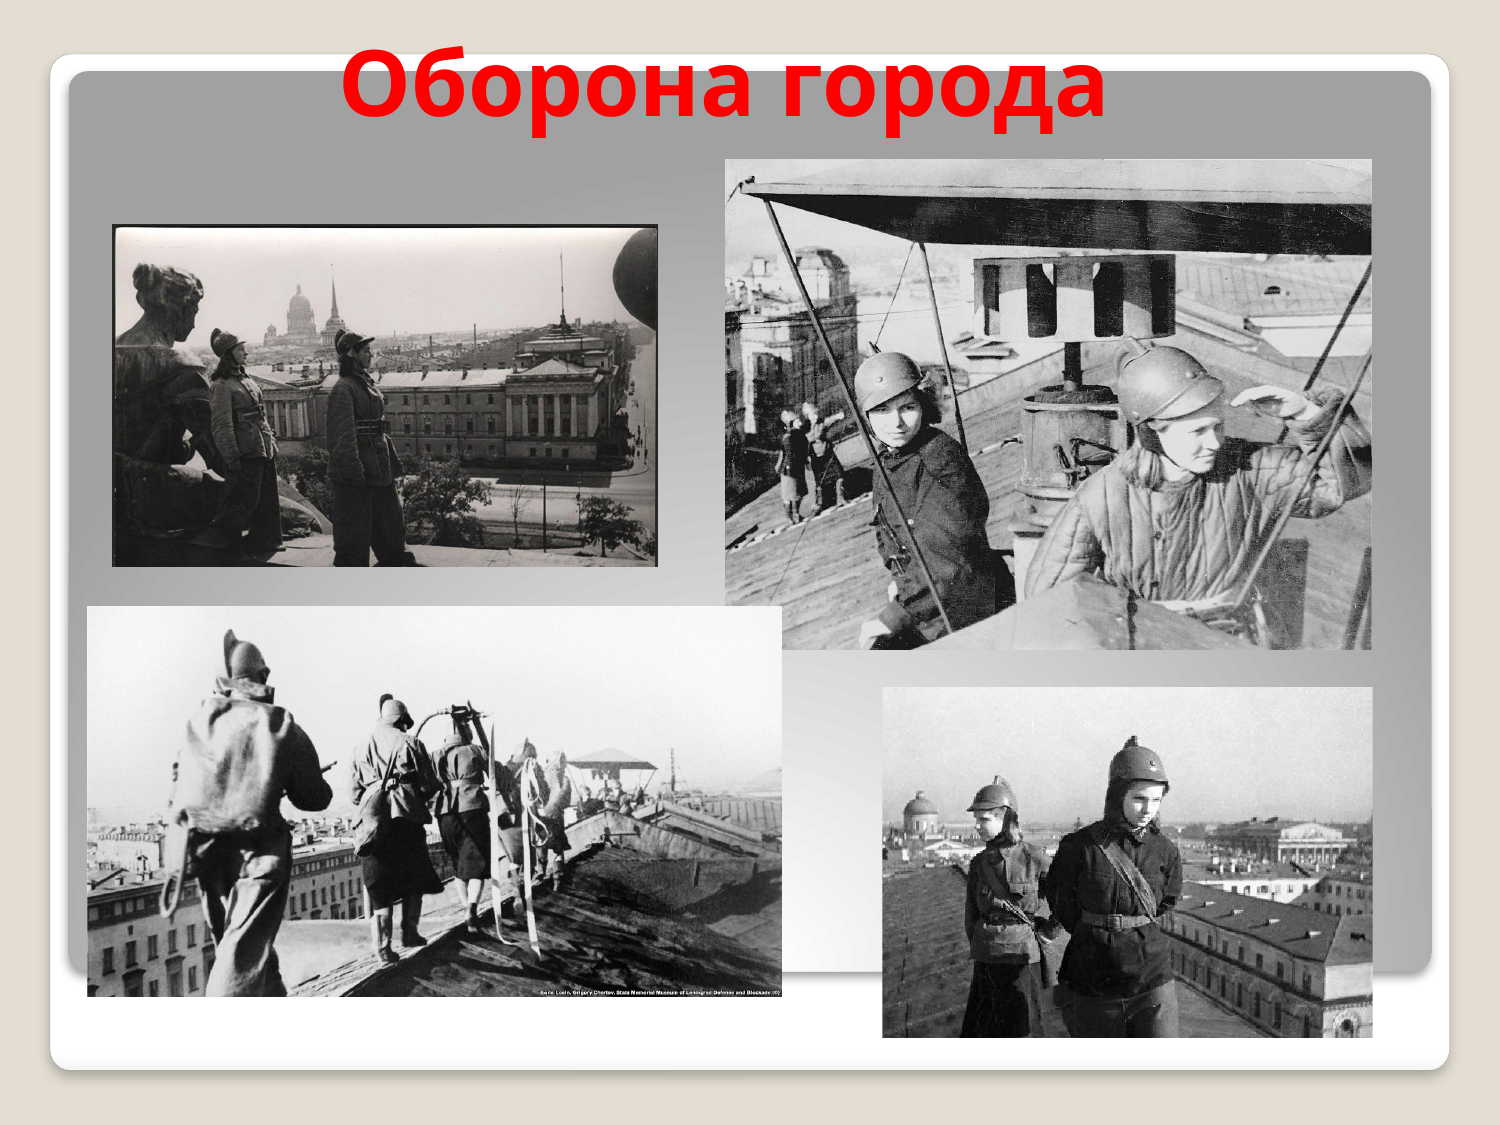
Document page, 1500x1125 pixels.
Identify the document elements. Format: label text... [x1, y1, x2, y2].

picture [112, 224, 658, 568]
title Оборона города [150, 50, 1300, 142]
picture [87, 159, 1372, 997]
picture [882, 687, 1373, 1038]
